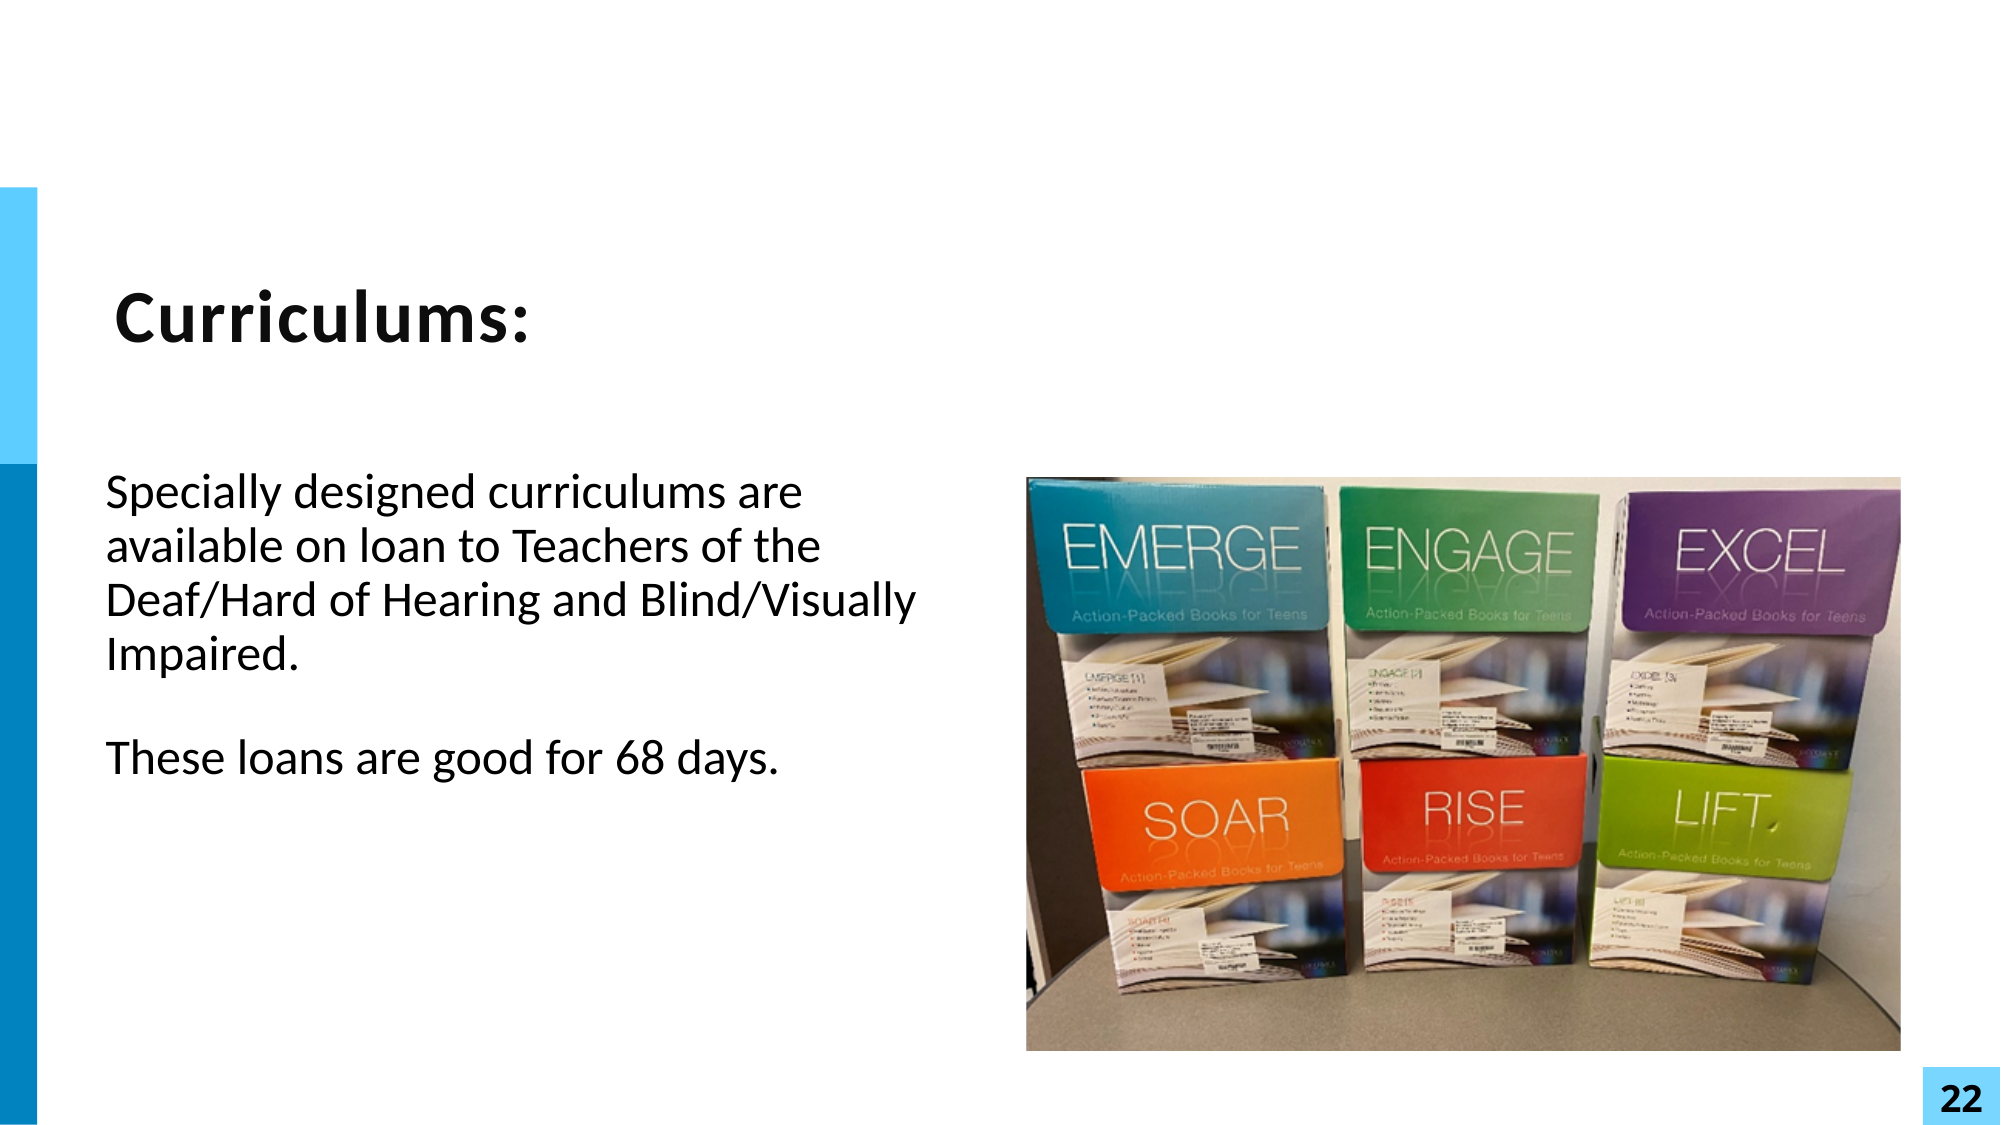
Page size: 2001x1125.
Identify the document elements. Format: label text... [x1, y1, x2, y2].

picture [1026, 477, 1901, 1052]
title Curriculums: [100, 197, 1902, 446]
list Specially designed curriculums are available on loan to Teachers of the Deaf/Hard of Hearing and Blind/Visually Impaired. These loans are good for 68 days. [98, 457, 996, 1078]
